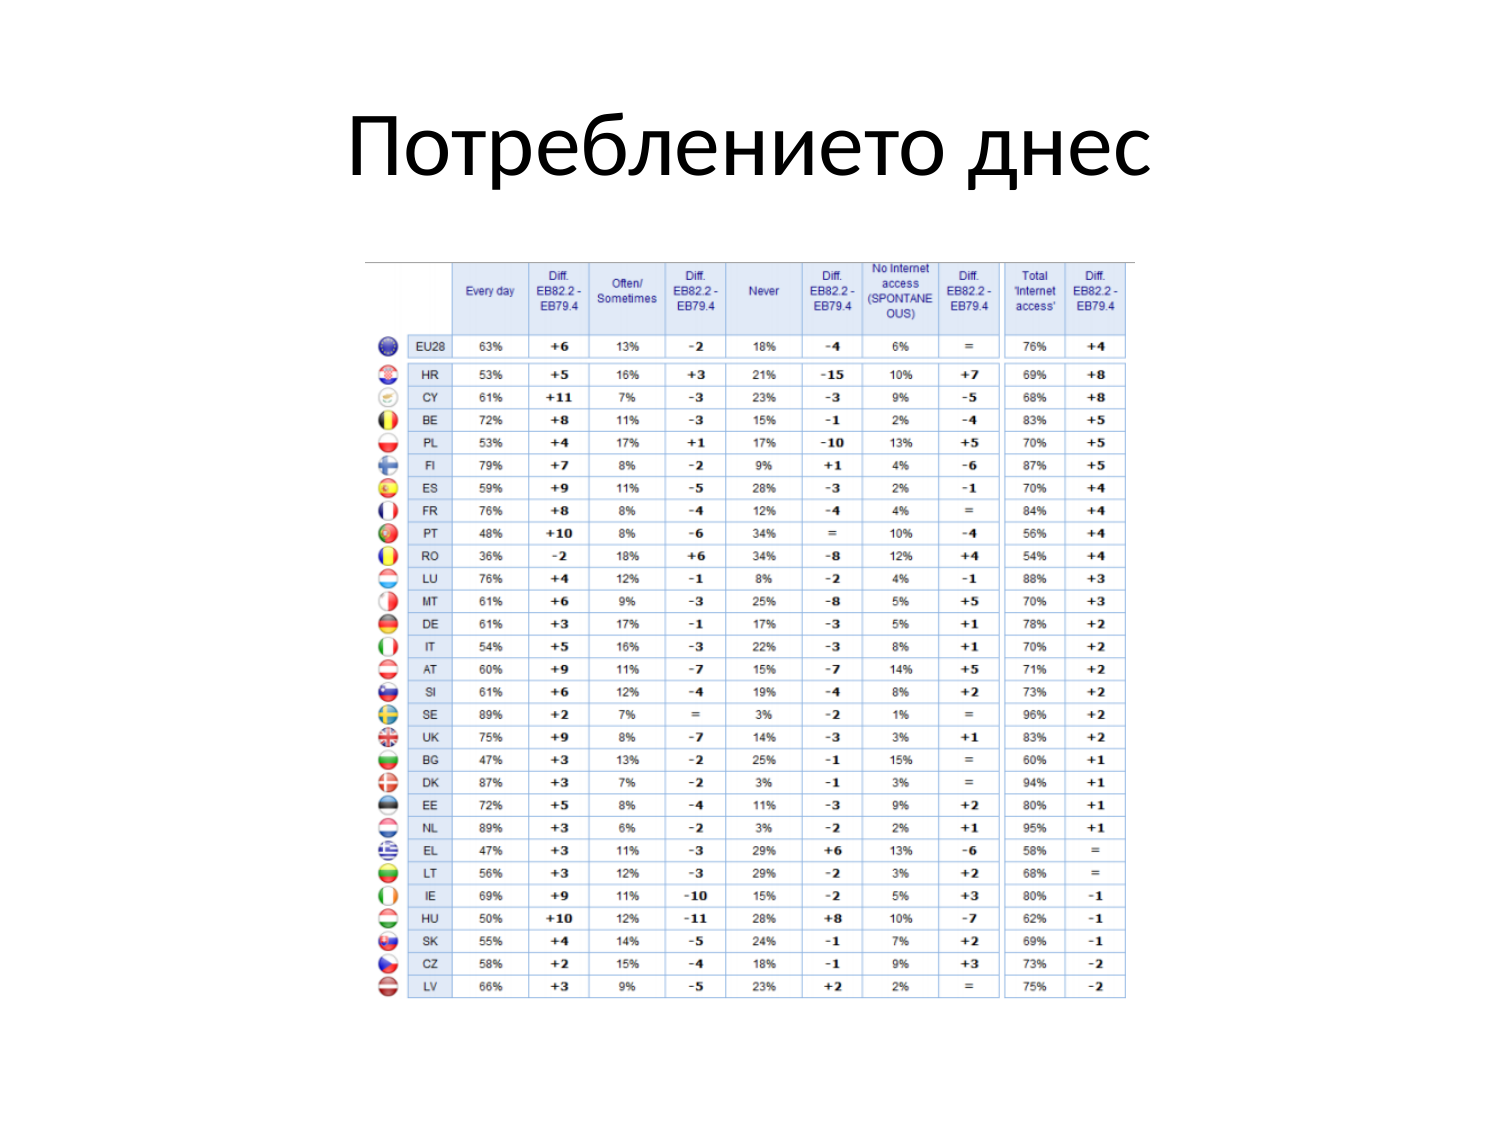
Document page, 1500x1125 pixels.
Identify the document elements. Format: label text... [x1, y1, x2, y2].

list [364, 262, 1135, 1006]
title Потреблението днес [75, 45, 1425, 233]
